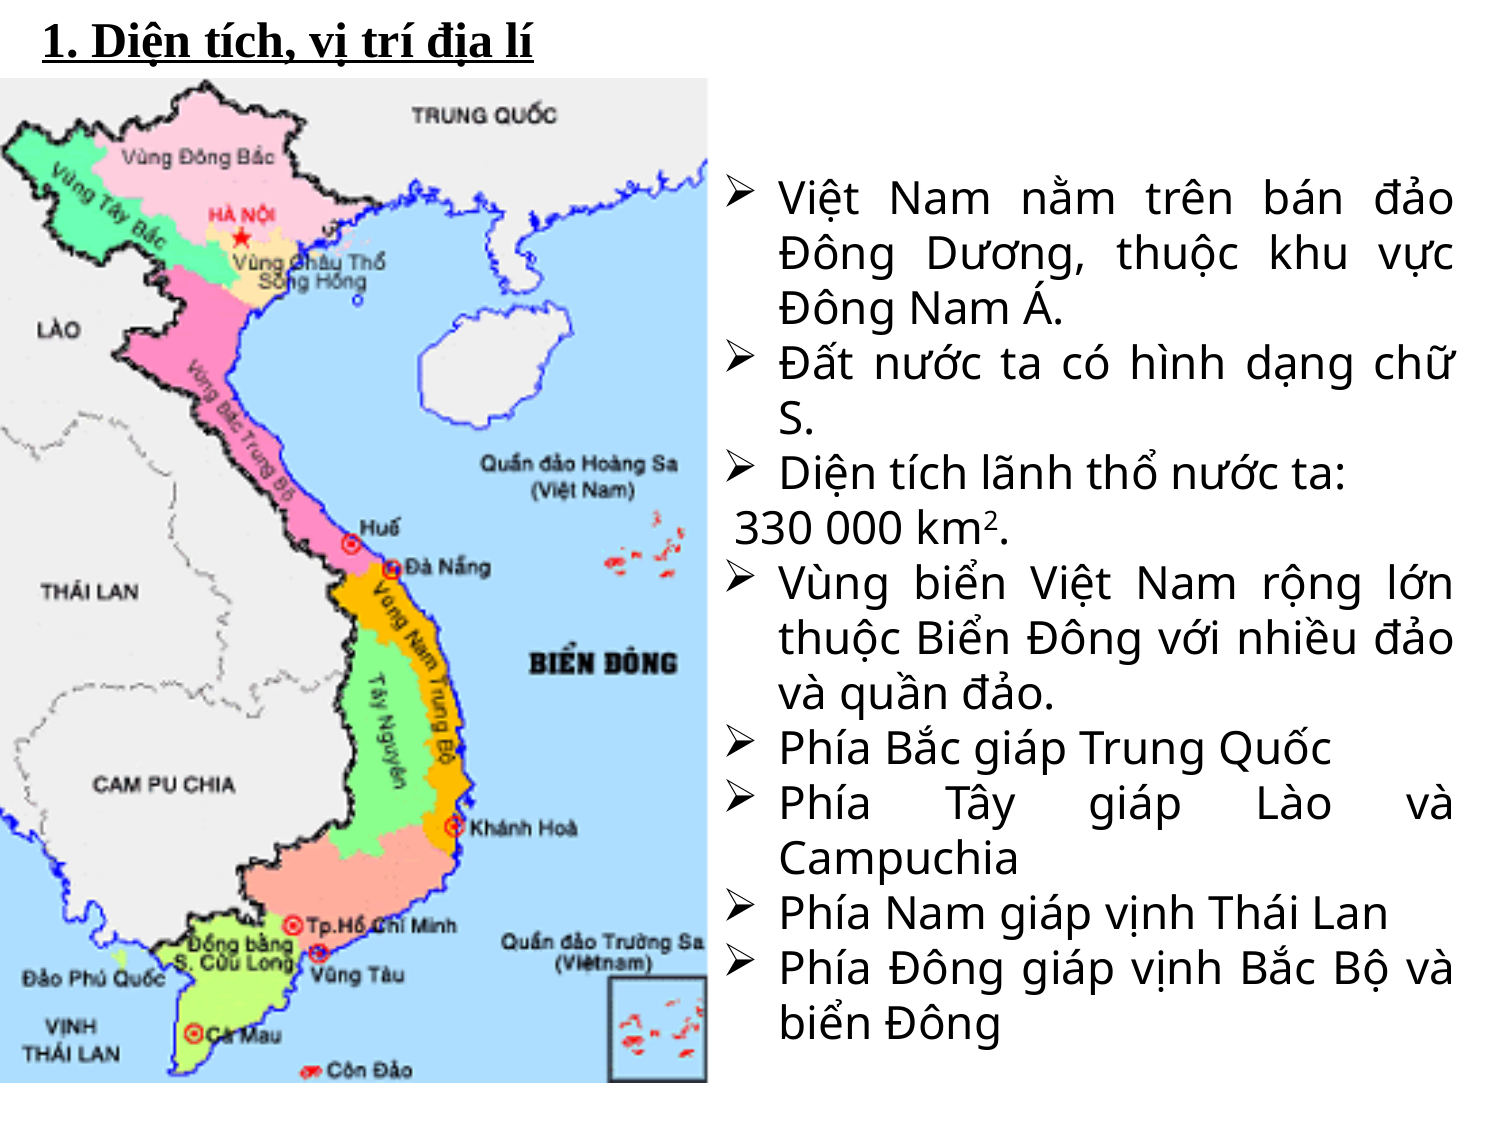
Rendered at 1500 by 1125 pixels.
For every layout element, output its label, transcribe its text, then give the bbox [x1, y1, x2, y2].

text_box 1. Diện tích, vị trí địa lí [26, 0, 550, 75]
text_box Việt Nam nằm trên bán đảo Đông Dương, thuộc khu vực Đông Nam Á. Đất nước ta có hình dạng chữ S. Diện tích lãnh thổ nước ta: 330 000 km2. Vùng biển Việt Nam rộng lớn thuộc Biển Đông với nhiều đảo và quần đảo. Phía Bắc giáp Trung Quốc Phía Tây giáp Lào và Campuchia Phía Nam giáp vịnh Thái Lan Phía Đông giáp vịnh Bắc Bộ và biển Đông [707, 161, 1471, 1101]
picture [0, 78, 712, 1083]
